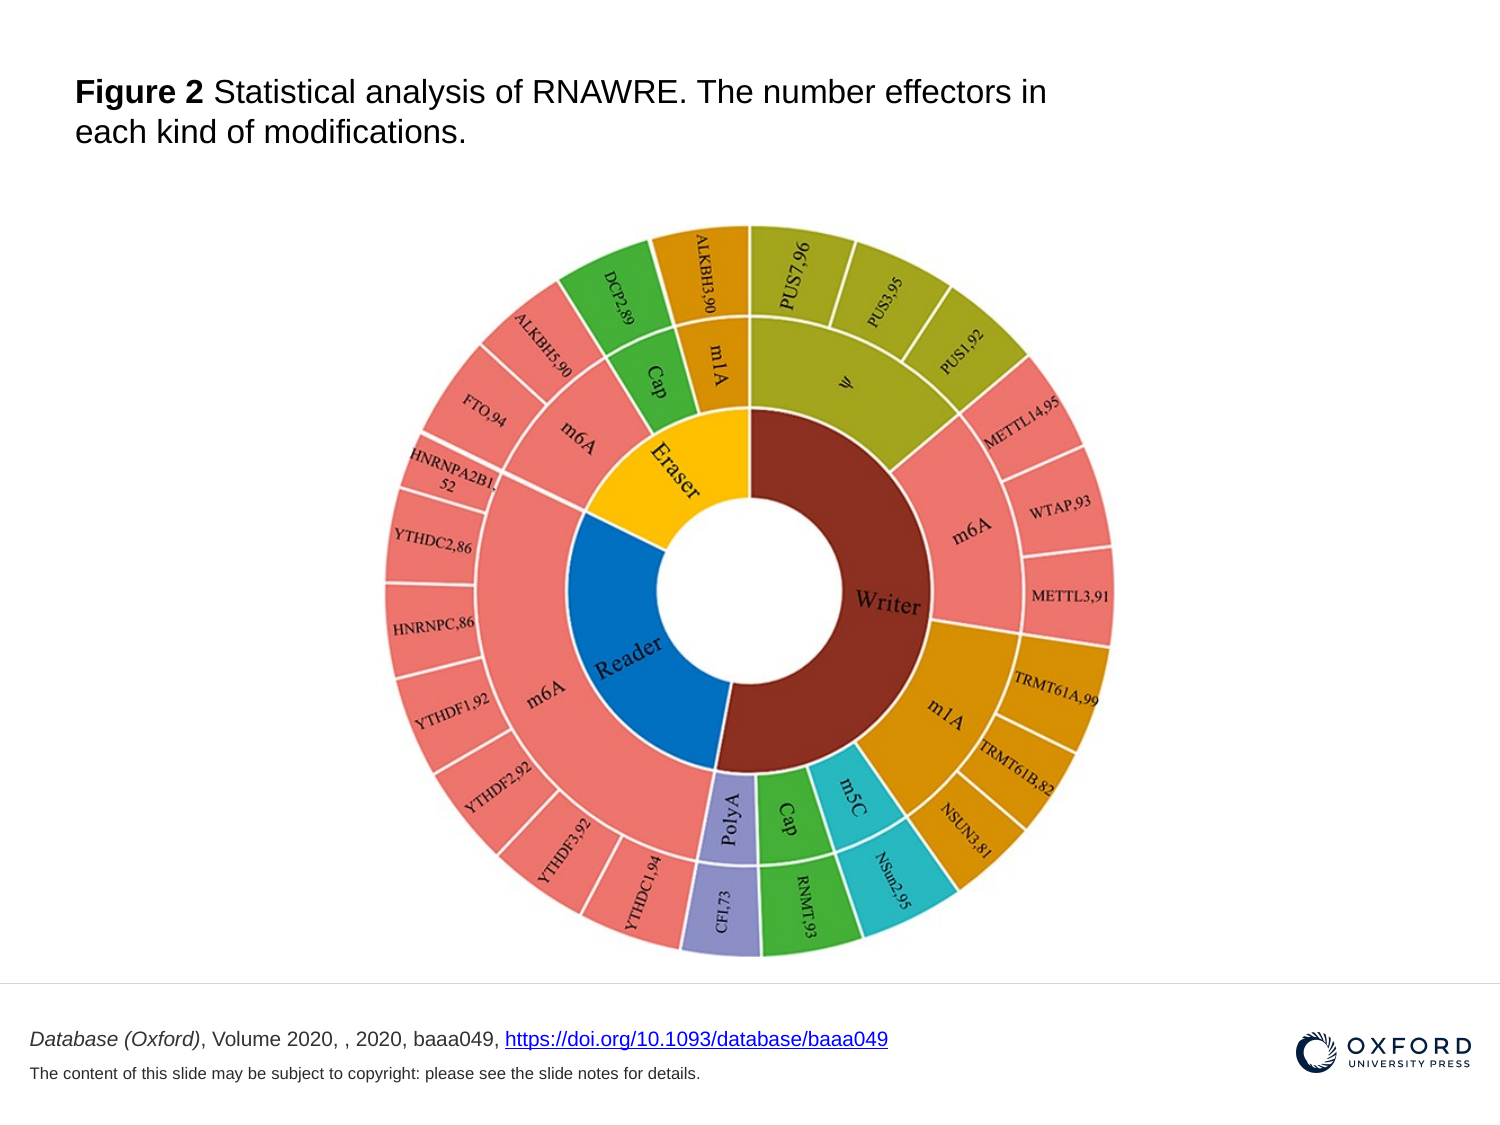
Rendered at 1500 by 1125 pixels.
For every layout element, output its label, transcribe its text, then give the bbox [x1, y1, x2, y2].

title Figure 2 Statistical analysis of RNAWRE. The number effectors in each kind of modifications. [75, 69, 1078, 171]
picture [1296, 1032, 1471, 1073]
picture [383, 224, 1115, 957]
footer Database (Oxford), Volume 2020, , 2020, baaa049, https://doi.org/10.1093/database/baaa049 The content of this slide may be subject to copyright: please see the slide notes for details. [0, 983, 1260, 1125]
